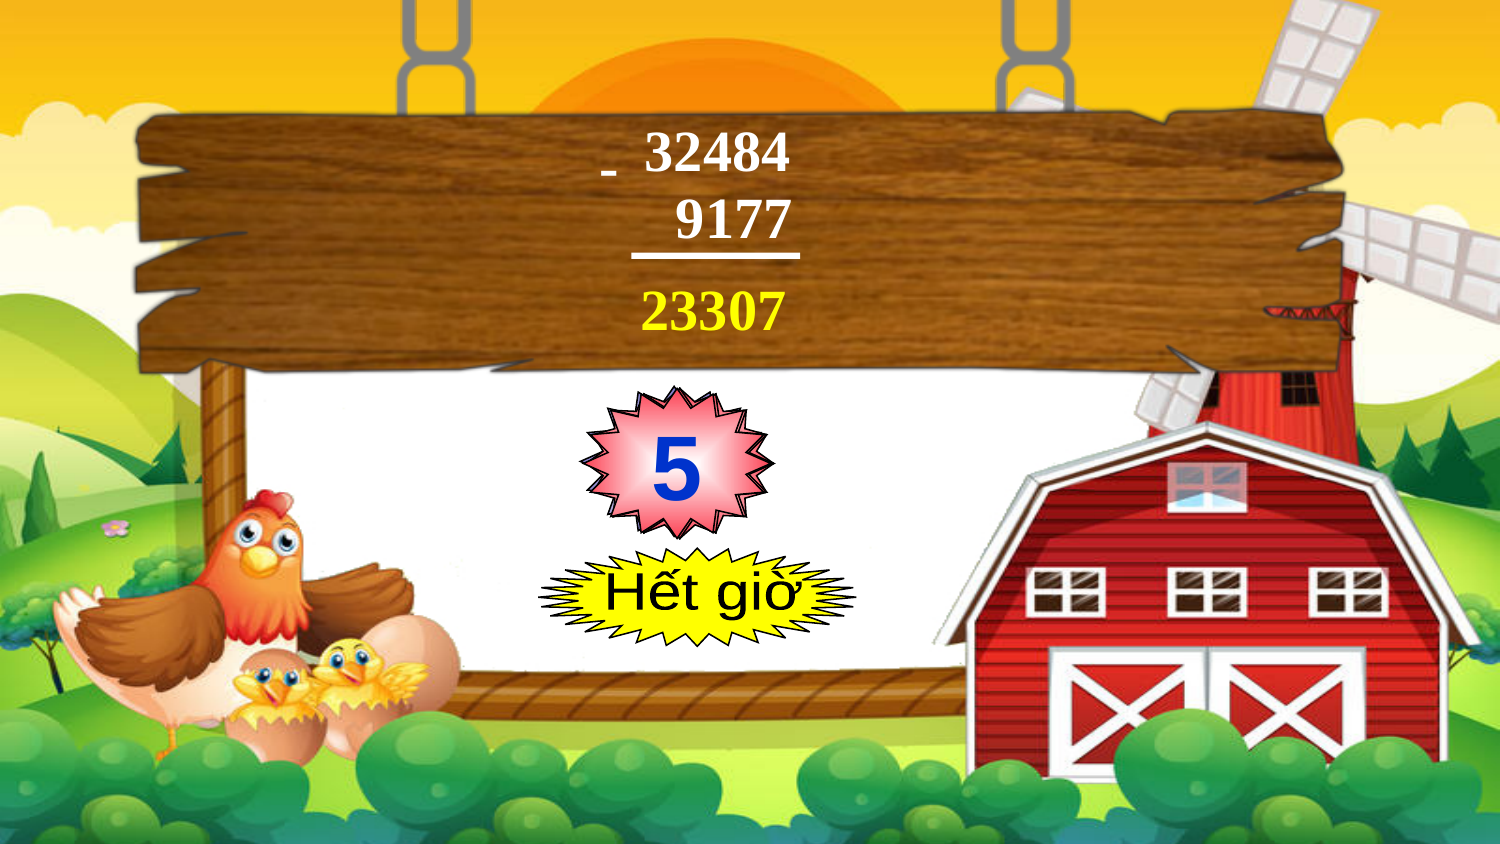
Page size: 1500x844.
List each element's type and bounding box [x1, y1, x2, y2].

picture [0, 0, 1500, 844]
text_box [538, 547, 857, 647]
